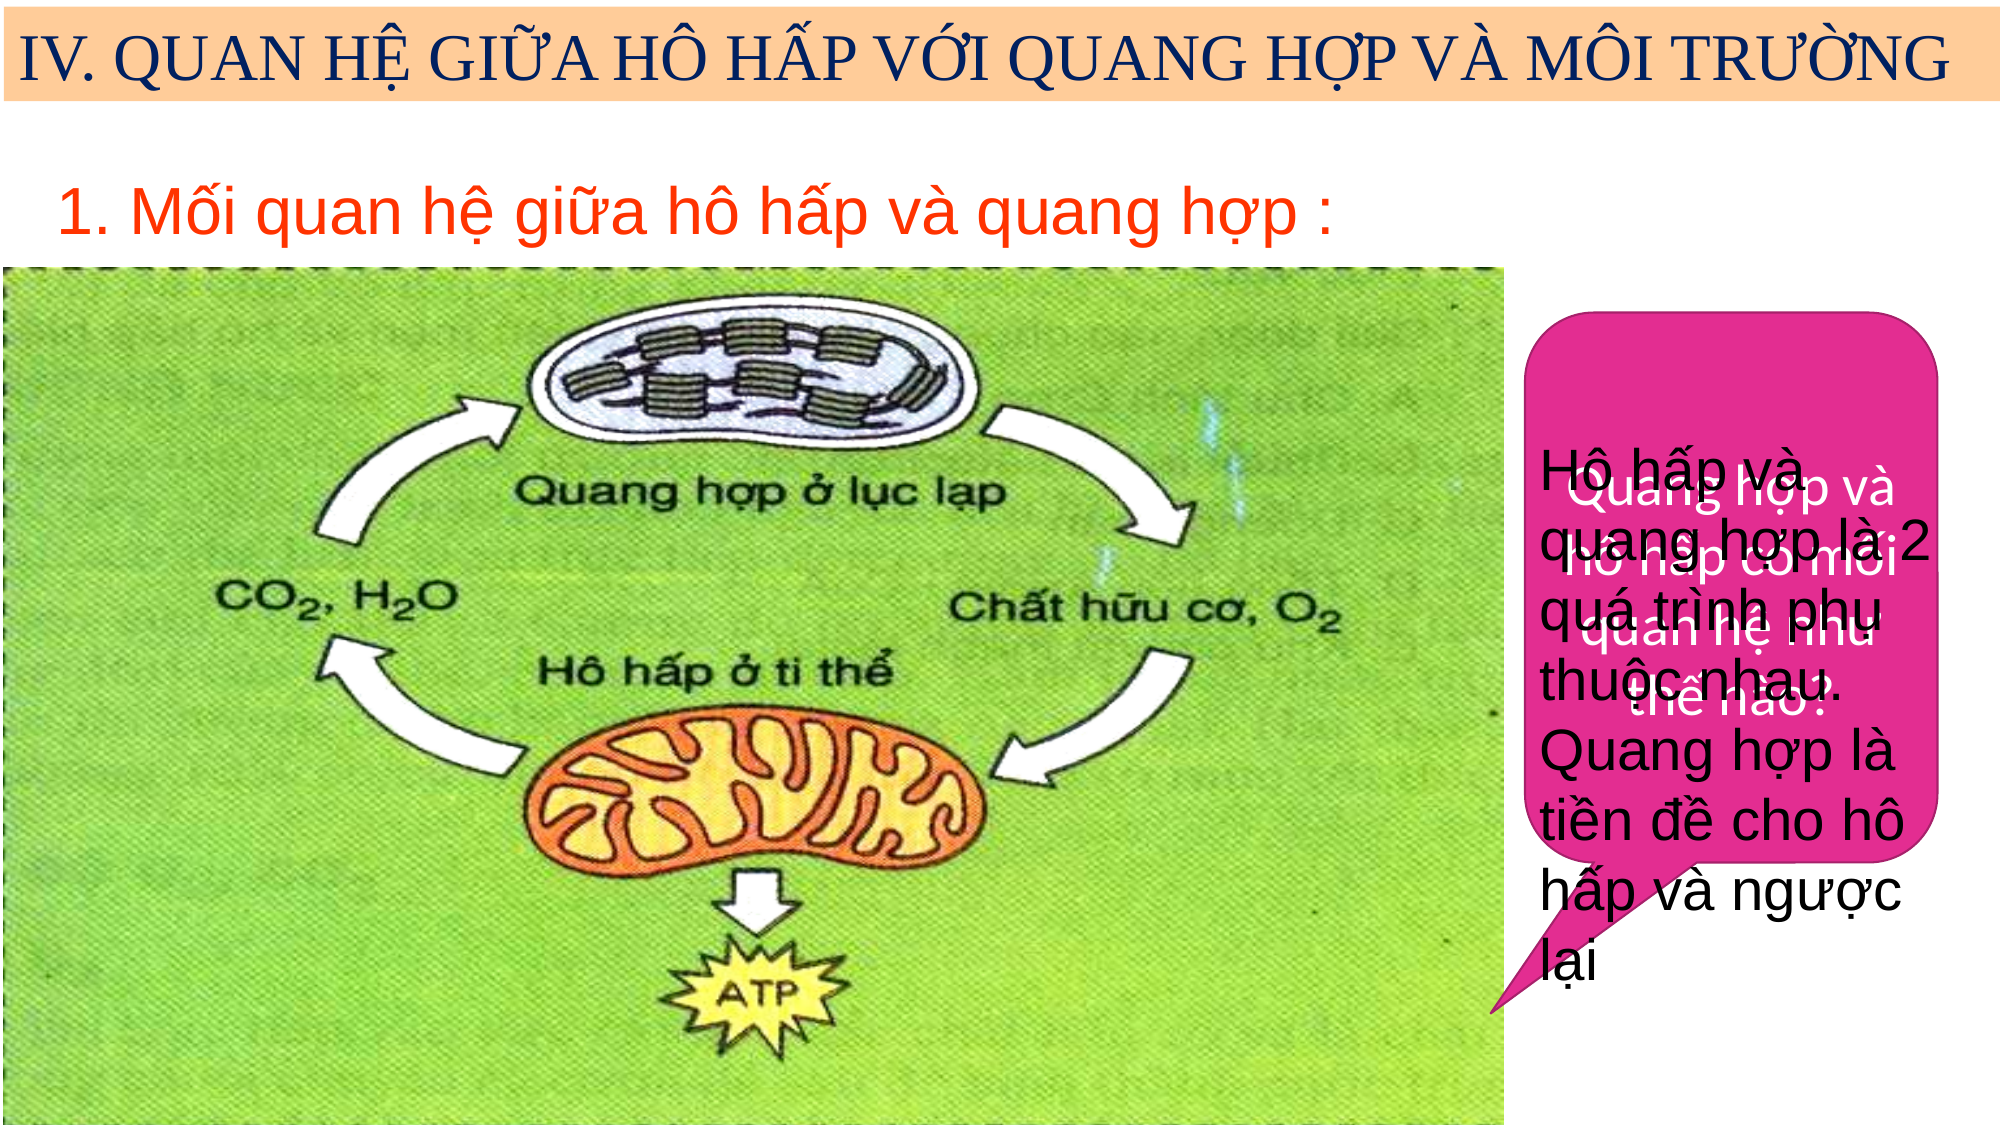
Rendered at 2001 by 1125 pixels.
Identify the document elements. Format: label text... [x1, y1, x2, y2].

text_box Quang hợp và hô hấp có mối quan hệ như thế nào? [1523, 311, 1939, 796]
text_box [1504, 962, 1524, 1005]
text_box IV. QUAN HỆ GIỮA HÔ HẤP VỚI QUANG HỢP VÀ MÔI TRƯỜNG [3, 6, 2000, 102]
text_box Hô hấp và quang hợp là 2 quá trình phụ thuộc nhau. Quang hợp là tiền đề cho hô hấp và ngược lại [1524, 424, 1980, 1000]
picture [3, 267, 1504, 1125]
text_box 1. Mối quan hệ giữa hô hấp và quang hợp : [41, 160, 1442, 265]
